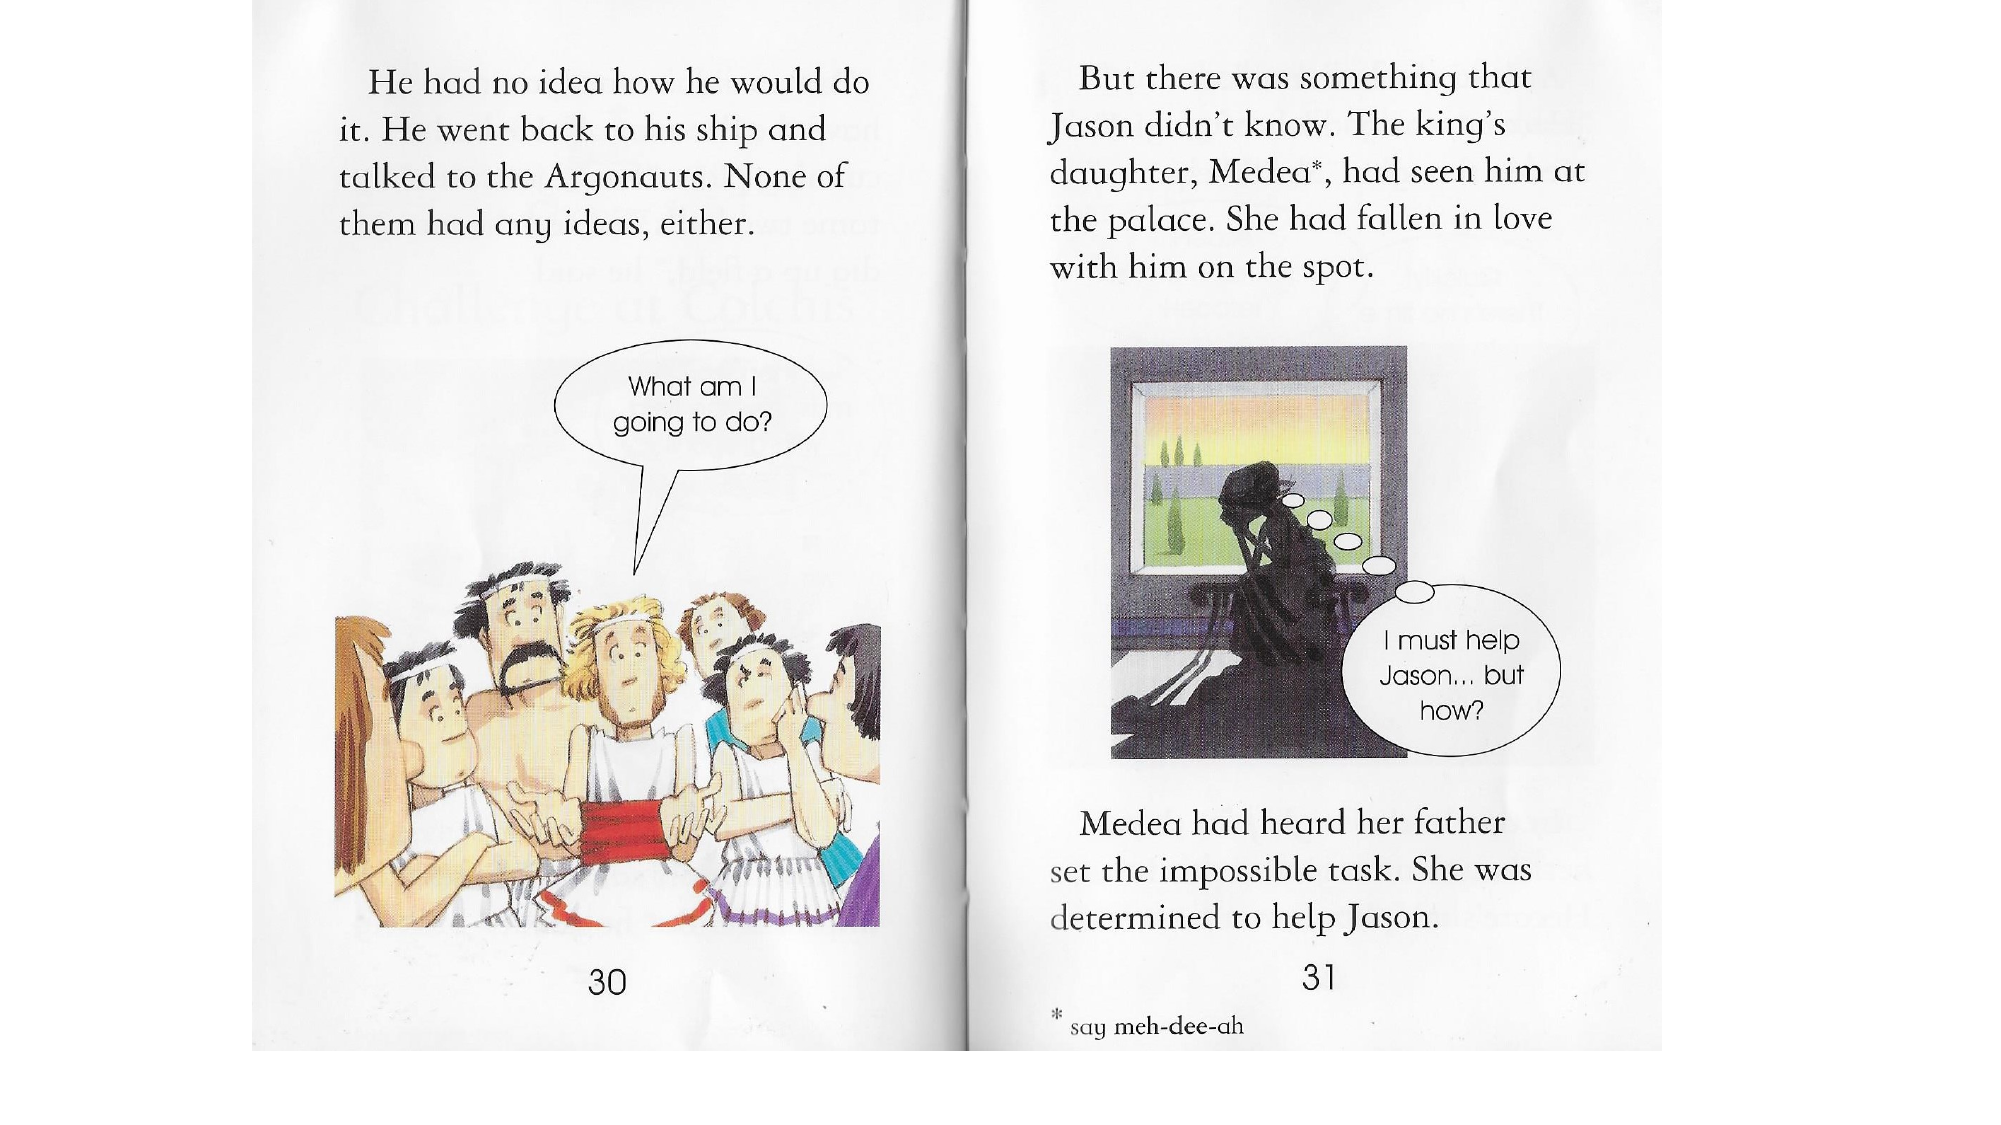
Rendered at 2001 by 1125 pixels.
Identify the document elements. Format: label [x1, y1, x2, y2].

picture [252, 0, 1662, 1051]
